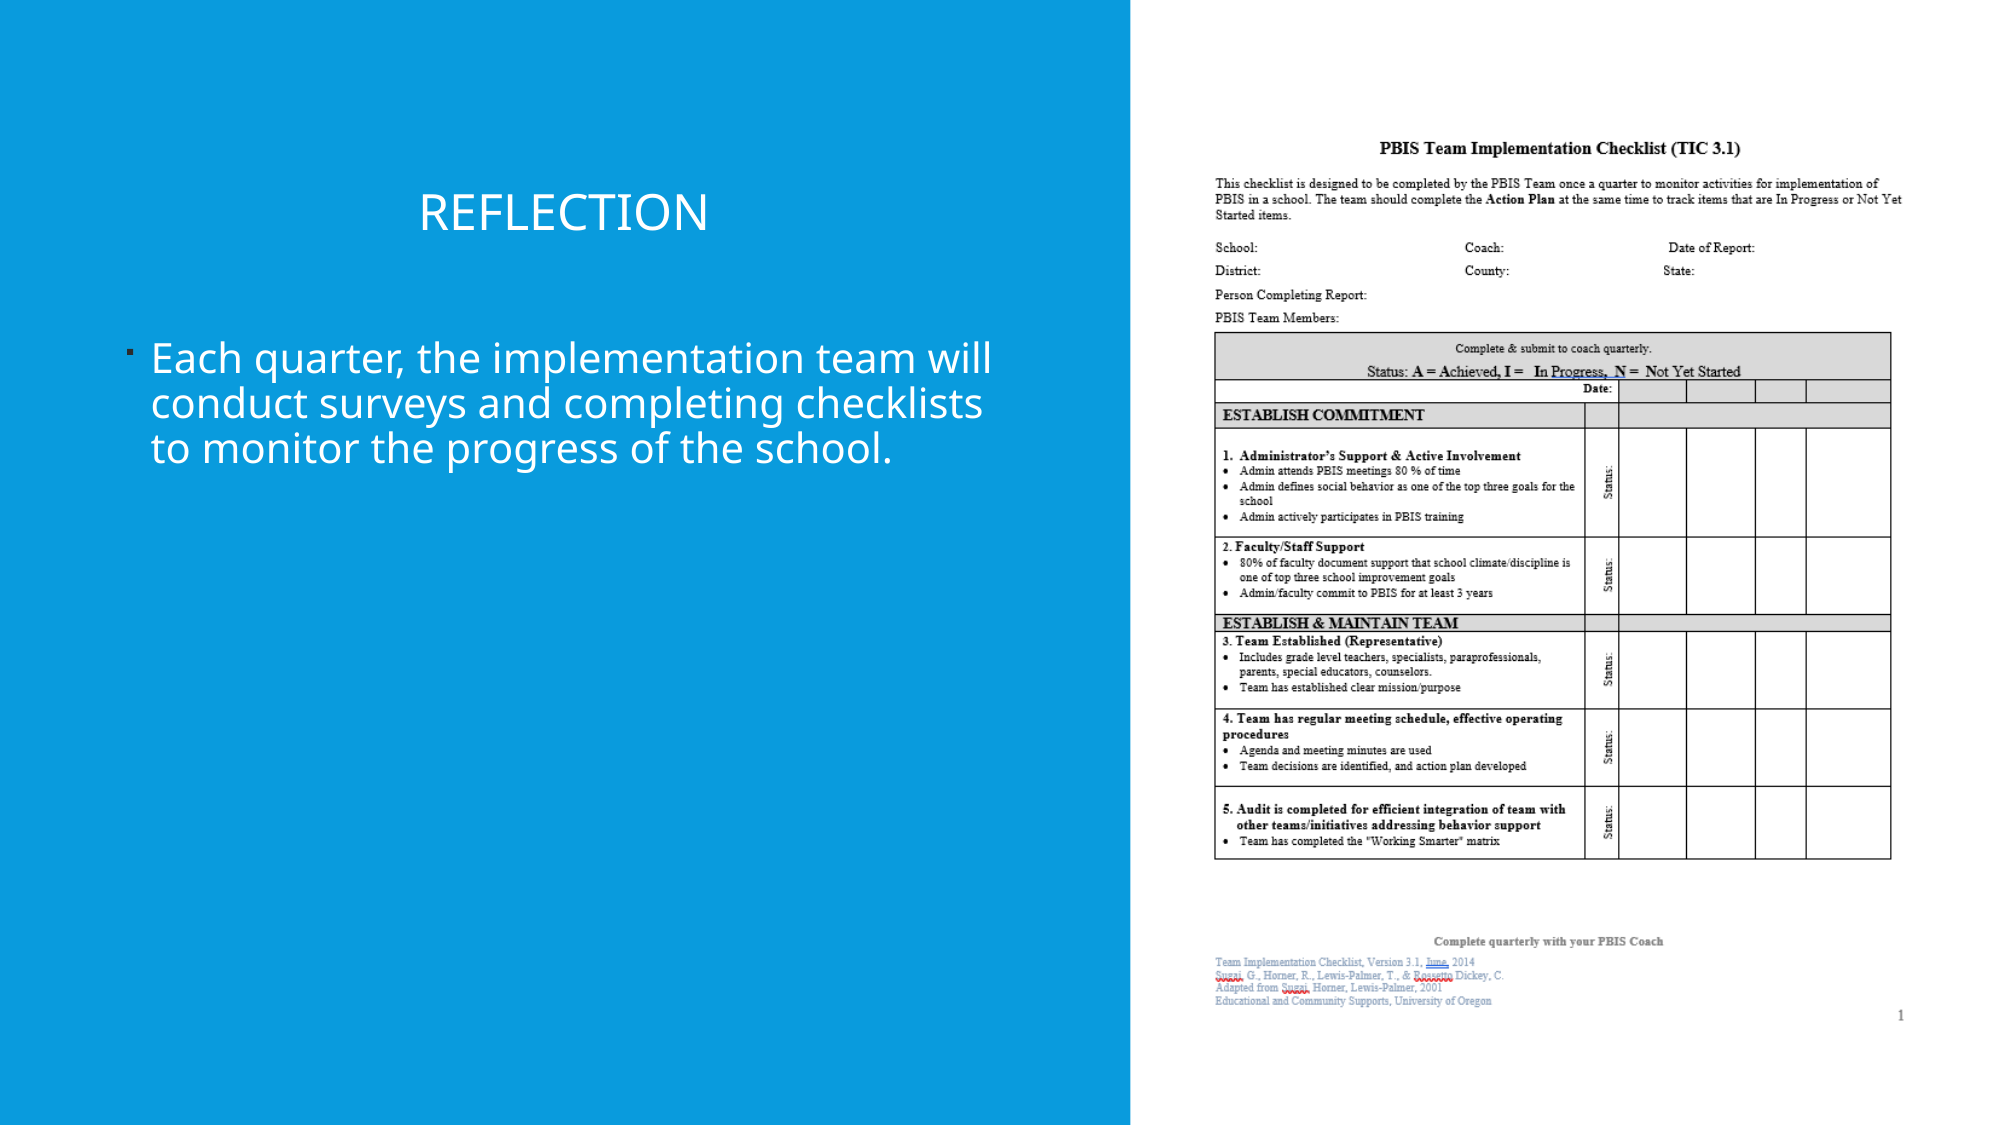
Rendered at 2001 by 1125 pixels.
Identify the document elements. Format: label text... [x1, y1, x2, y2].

text_box [1129, 0, 2000, 1125]
text_box [0, 0, 1129, 1125]
list Each quarter, the implementation team will conduct surveys and completing checklists to monitor the progress of the school. [105, 329, 1024, 1020]
title Reflection [105, 133, 1024, 297]
picture [1177, 67, 1930, 1040]
